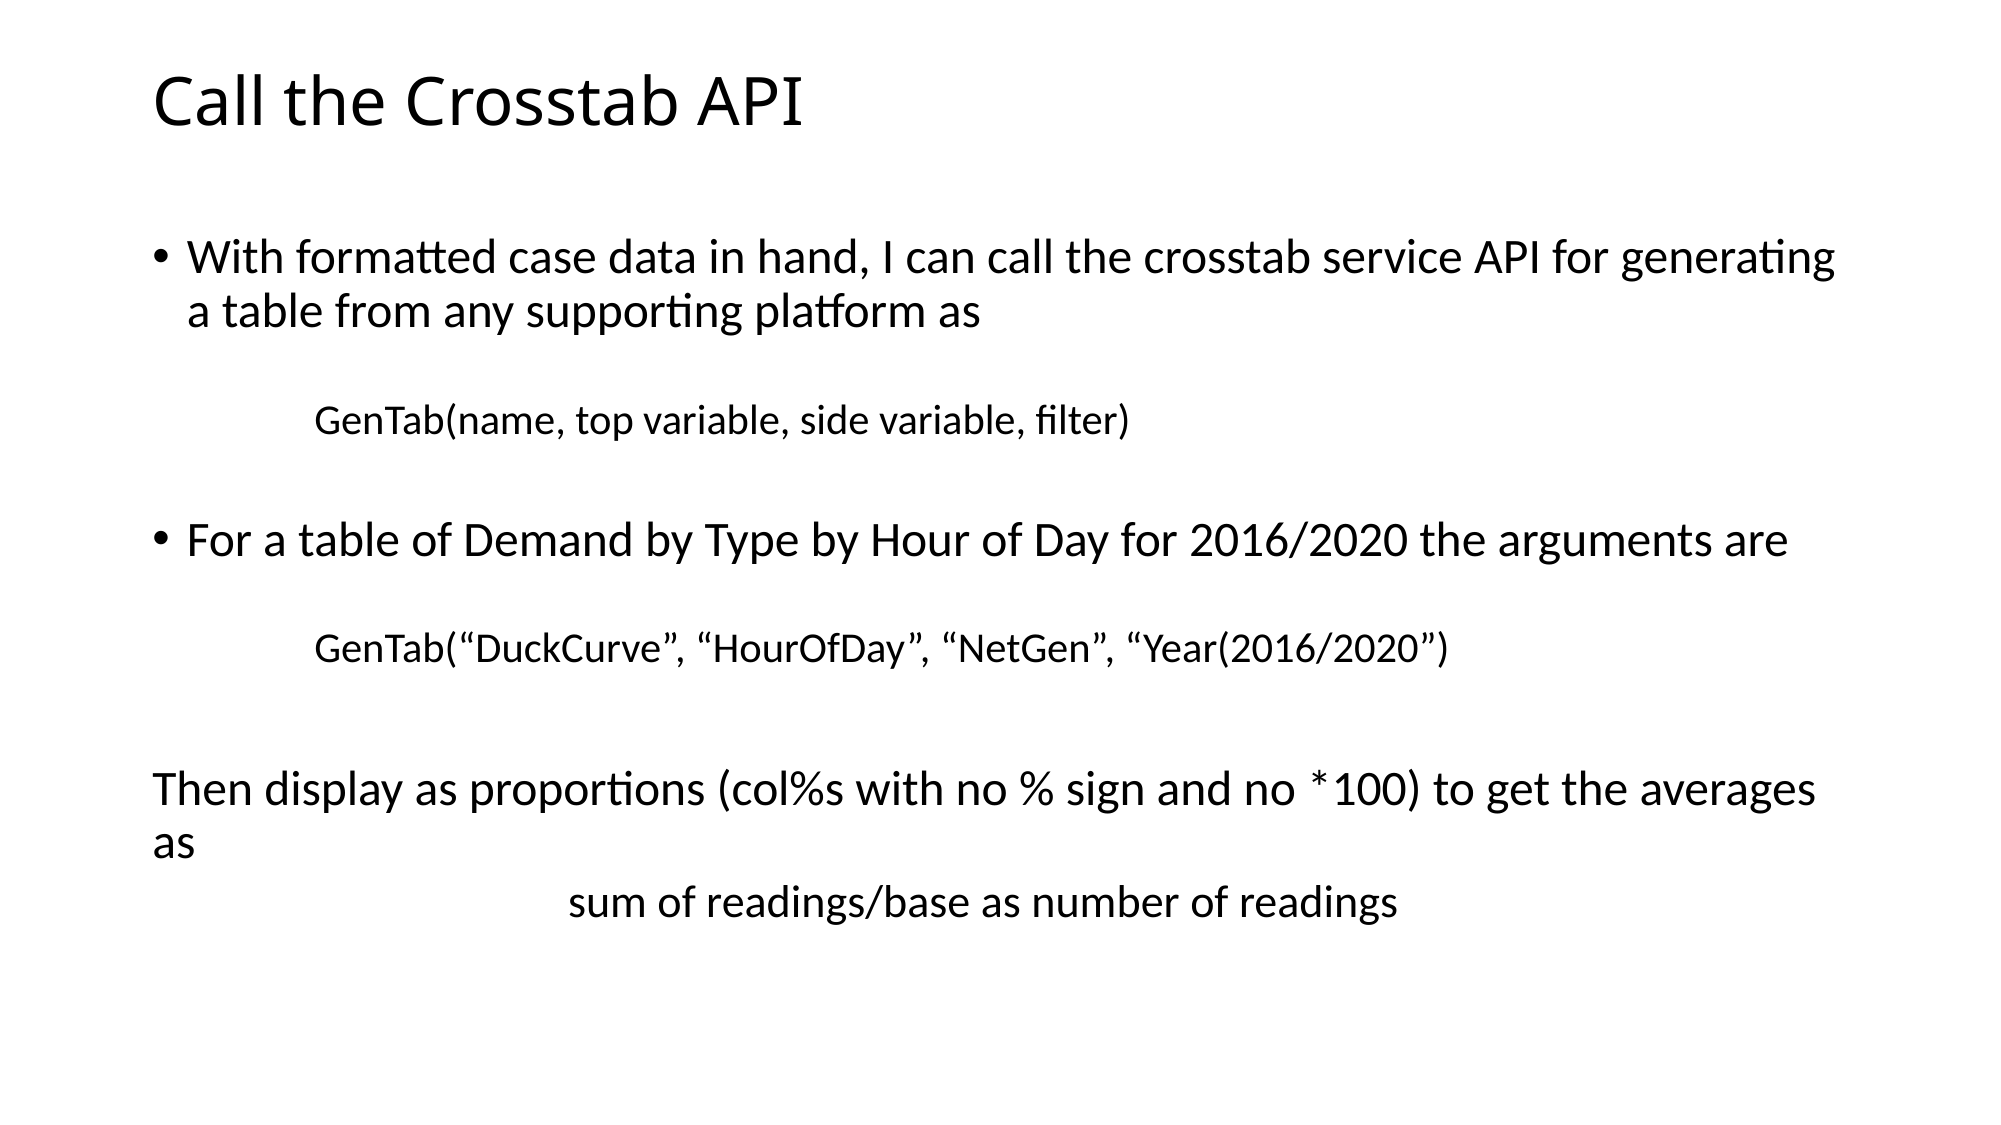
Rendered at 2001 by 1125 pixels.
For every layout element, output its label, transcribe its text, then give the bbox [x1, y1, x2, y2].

list With formatted case data in hand, I can call the crosstab service API for generating a table from any supporting platform as GenTab(name, top variable, side variable, filter) For a table of Demand by Type by Hour of Day for 2016/2020 the arguments are GenTab(“DuckCurve”, “HourOfDay”, “NetGen”, “Year(2016/2020”) Then display as proportions (col%s with no % sign and no *100) to get the averages as sum of readings/base as number of readings [137, 223, 1863, 938]
title Call the Crosstab API [137, 59, 1863, 148]
